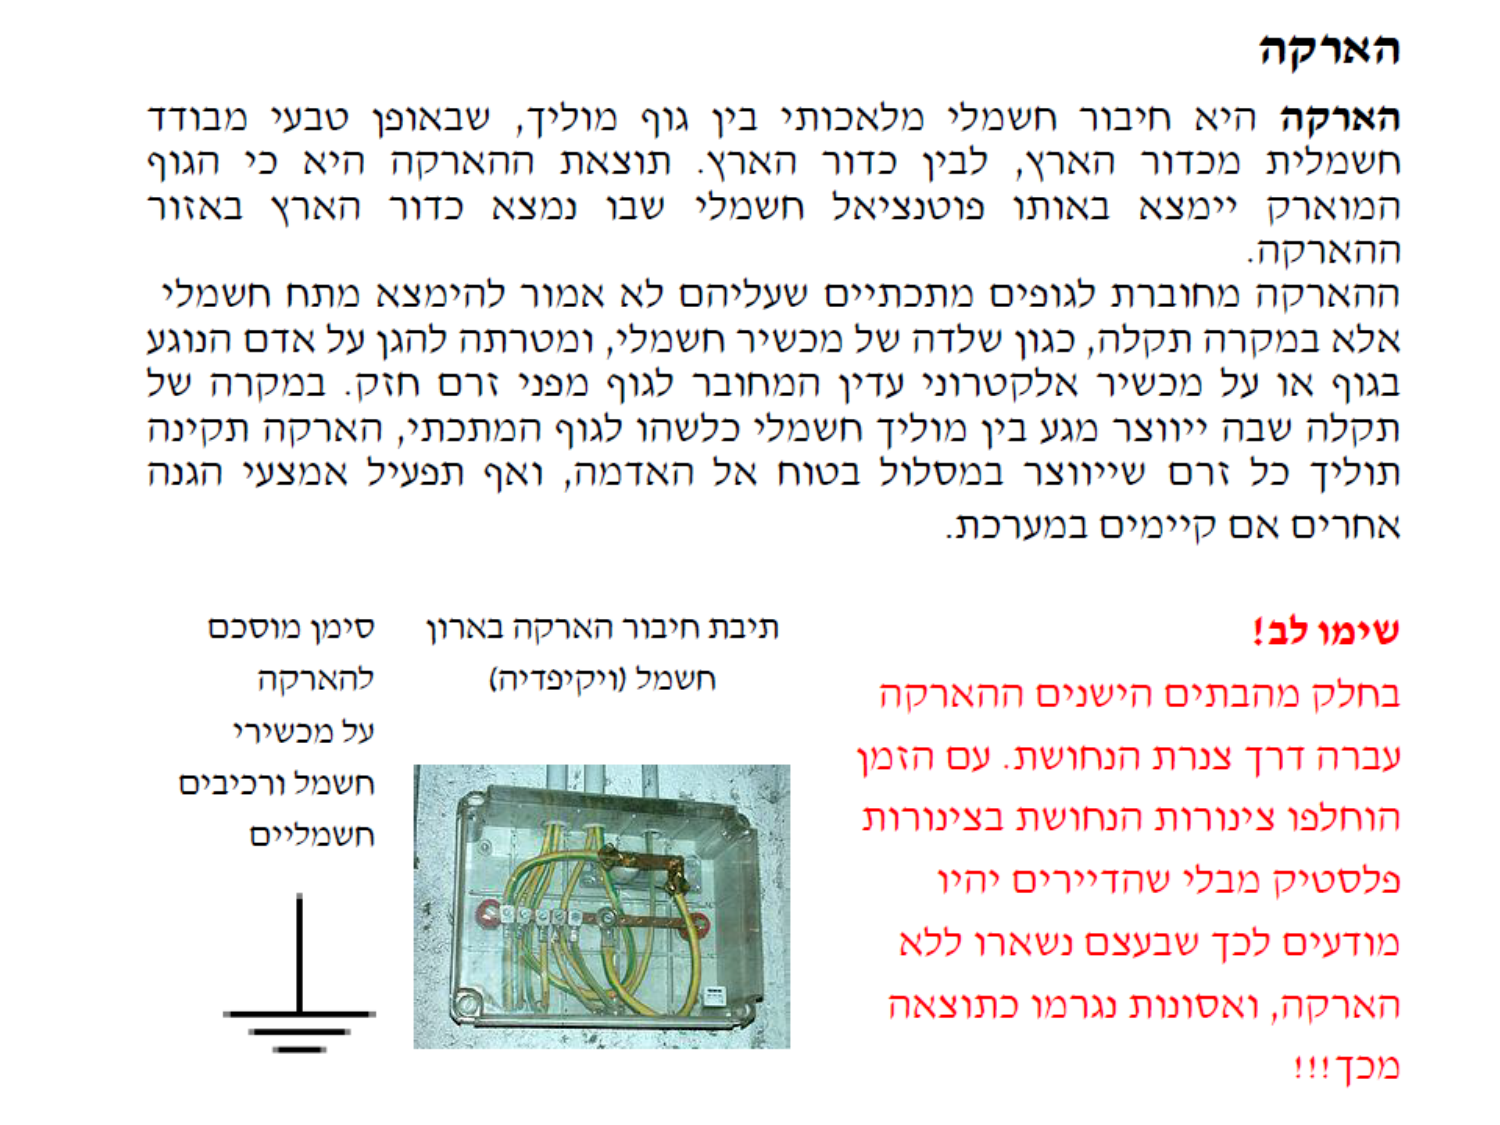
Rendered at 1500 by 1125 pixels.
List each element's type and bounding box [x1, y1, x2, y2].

picture [80, 20, 1419, 1105]
